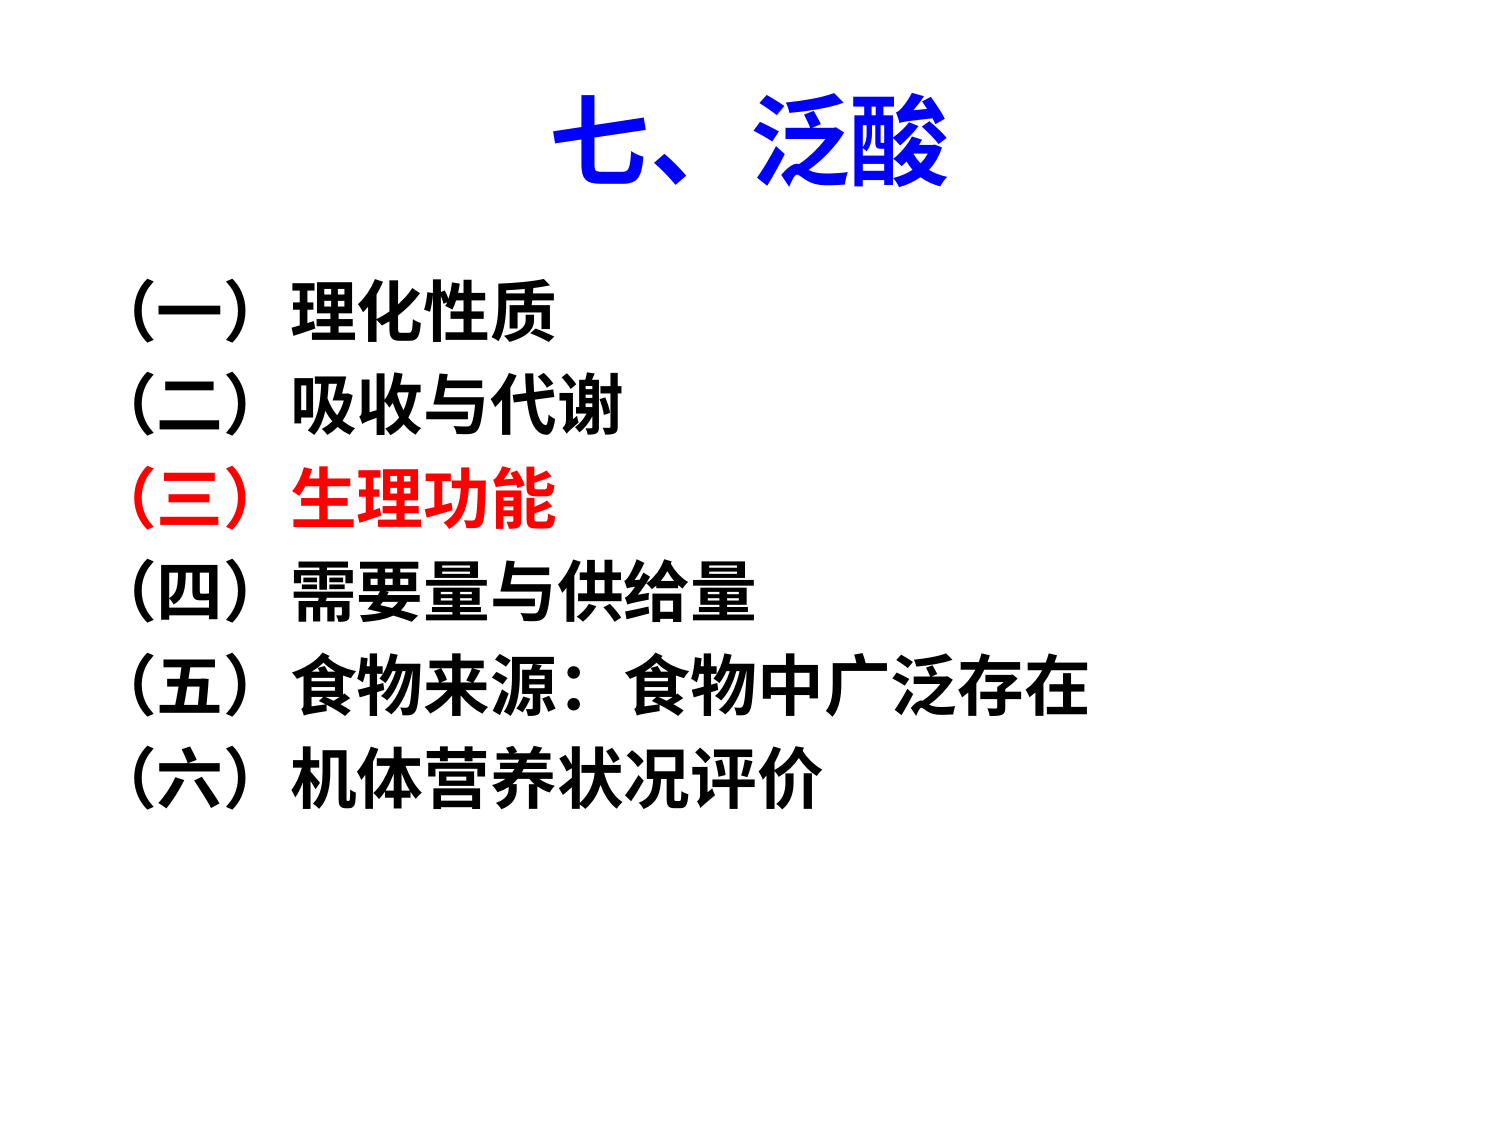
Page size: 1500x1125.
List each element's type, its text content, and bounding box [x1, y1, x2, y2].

title 七、泛酸 [75, 45, 1425, 233]
list （一）理化性质 （二）吸收与代谢 （三）生理功能 （四）需要量与供给量 （五）食物来源：食物中广泛存在 （六）机体营养状况评价 [75, 262, 1425, 1005]
